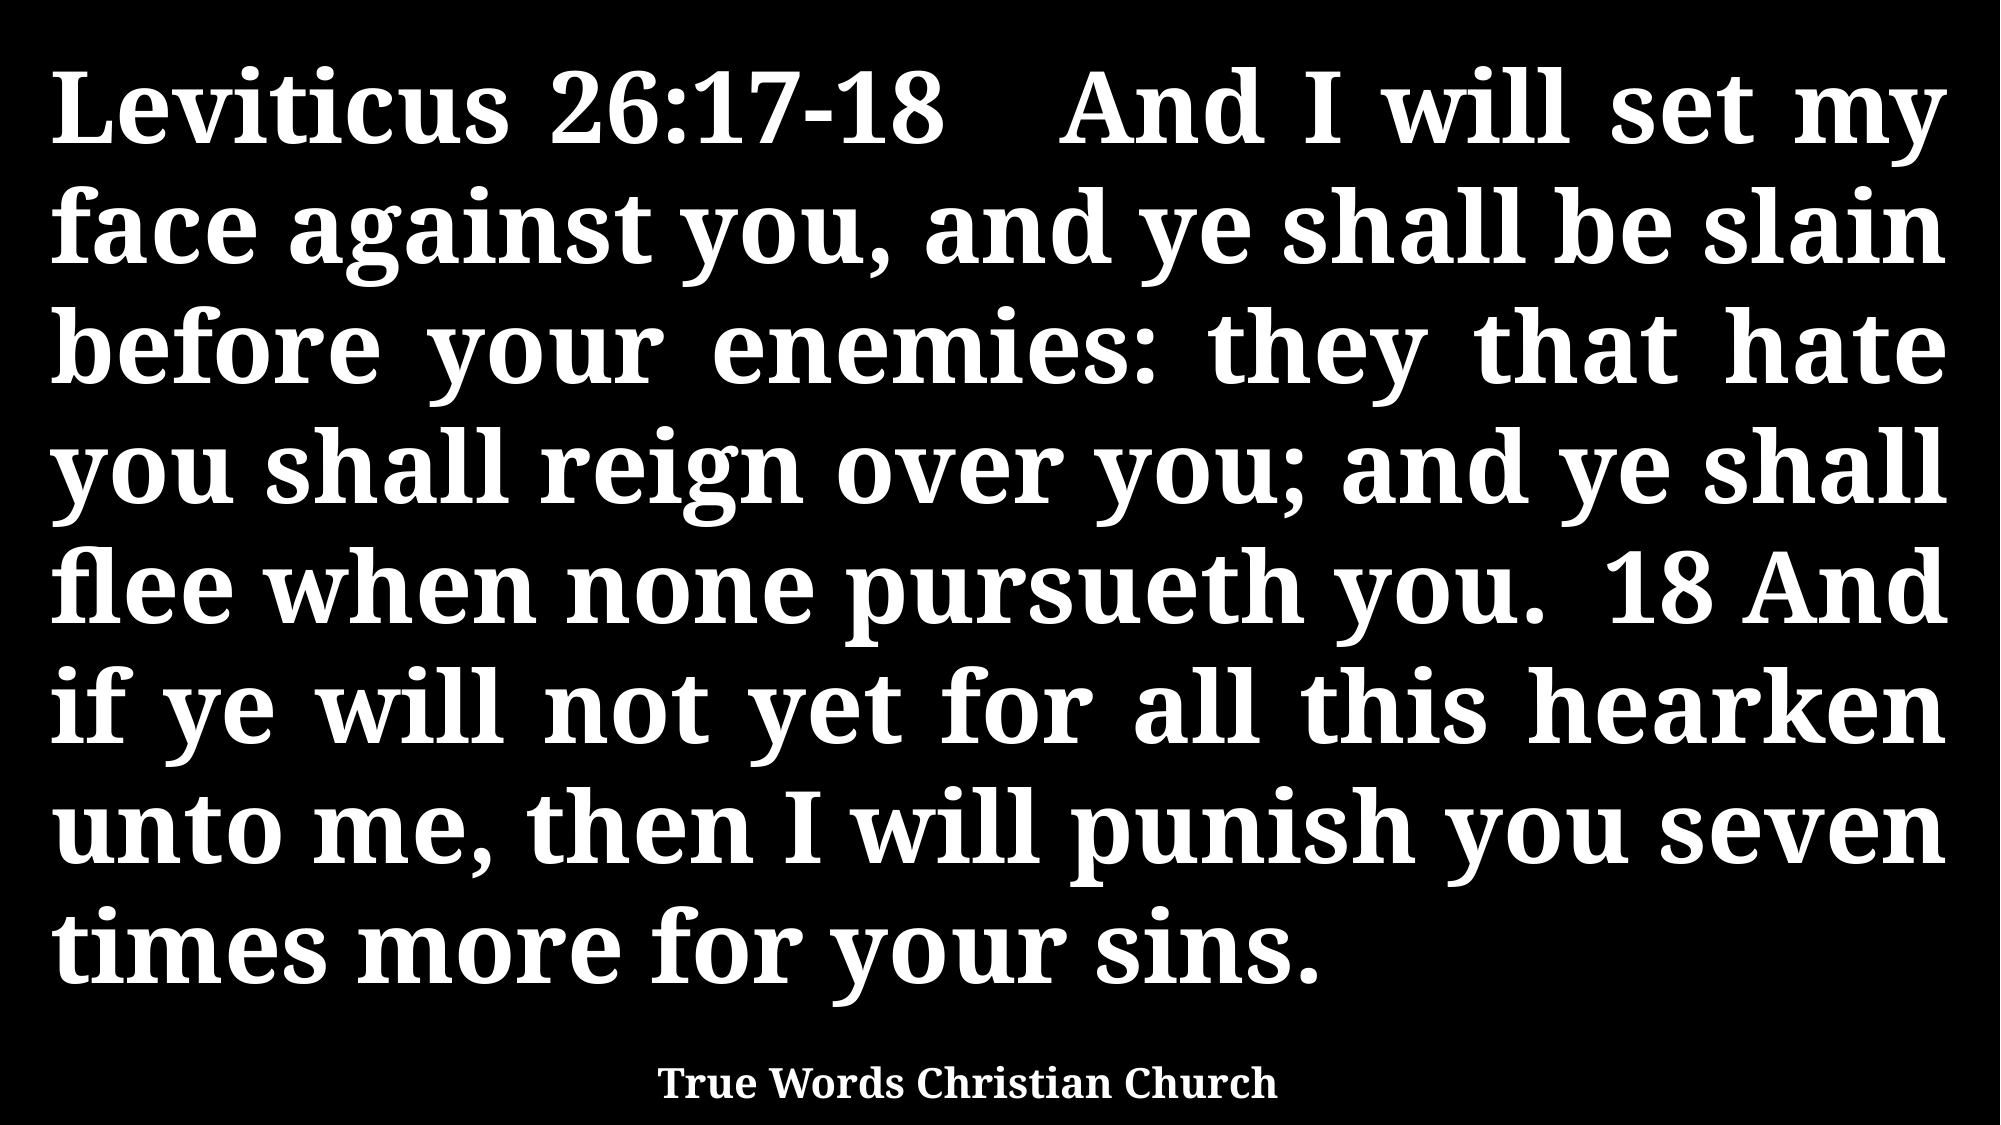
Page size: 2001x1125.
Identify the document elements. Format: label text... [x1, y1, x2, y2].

text_box True Words Christian Church [642, 1049, 1294, 1114]
text_box Leviticus 26:17-18 And I will set my face against you, and ye shall be slain before your enemies: they that hate you shall reign over you; and ye shall flee when none pursueth you. 18 And if ye will not yet for all this hearken unto me, then I will punish you seven times more for your sins. [35, 36, 1965, 1011]
